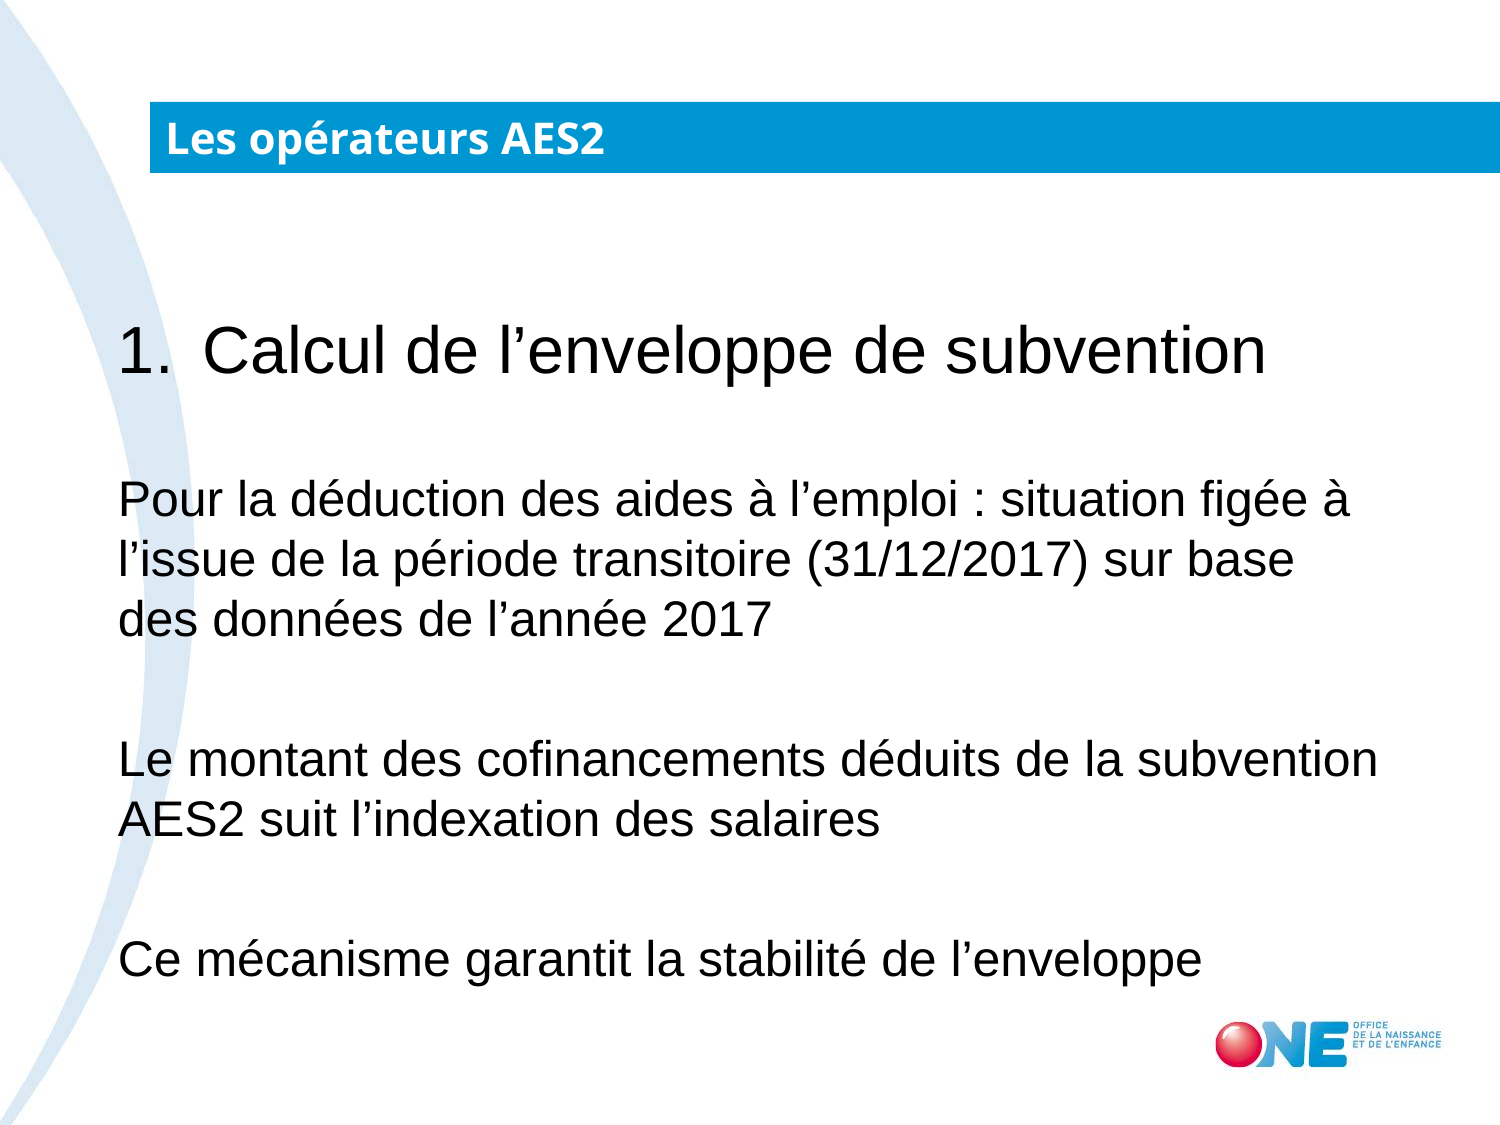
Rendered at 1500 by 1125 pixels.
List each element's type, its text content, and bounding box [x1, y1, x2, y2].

list Calcul de l’enveloppe de subvention Pour la déduction des aides à l’emploi : situation figée à l’issue de la période transitoire (31/12/2017) sur base des données de l’année 2017 Le montant des cofinancements déduits de la subvention AES2 suit l’indexation des salaires Ce mécanisme garantit la stabilité de l’enveloppe [103, 299, 1397, 1014]
title Les opérateurs AES2 [150, 101, 1500, 173]
picture [0, 0, 1500, 1125]
